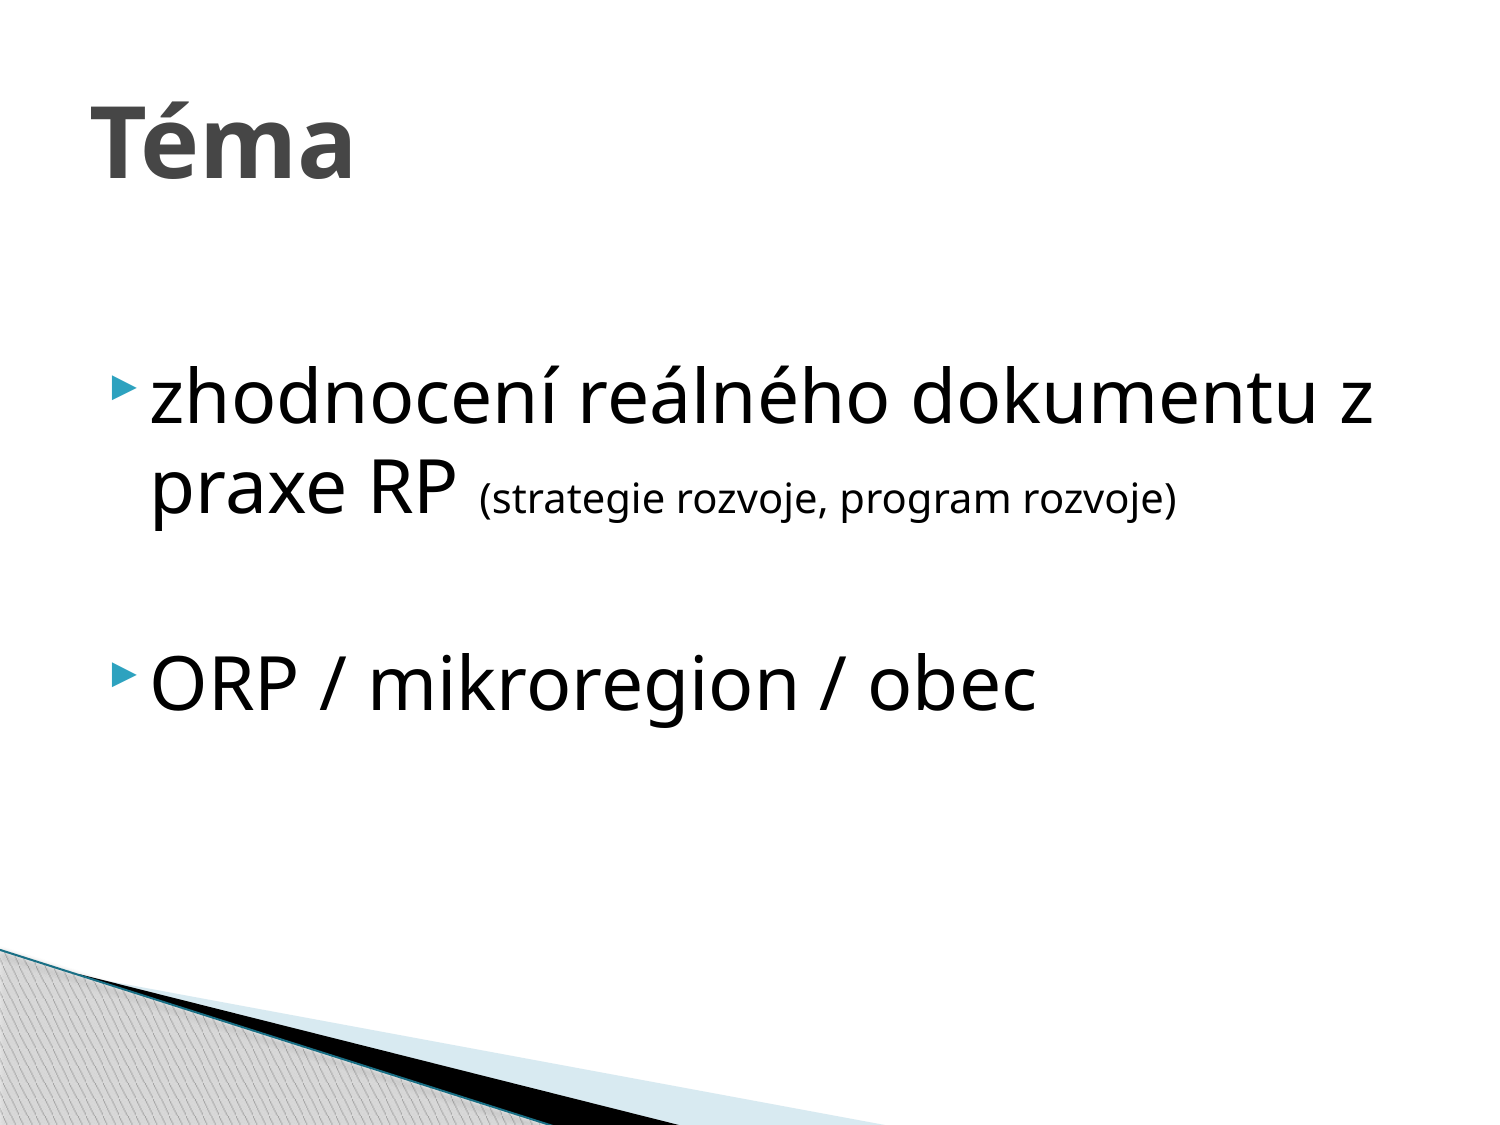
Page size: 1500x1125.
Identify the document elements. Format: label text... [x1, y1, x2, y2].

list zhodnocení reálného dokumentu z praxe RP (strategie rozvoje, program rozvoje) ORP / mikroregion / obec [75, 243, 1425, 986]
title Téma [75, 45, 1425, 233]
